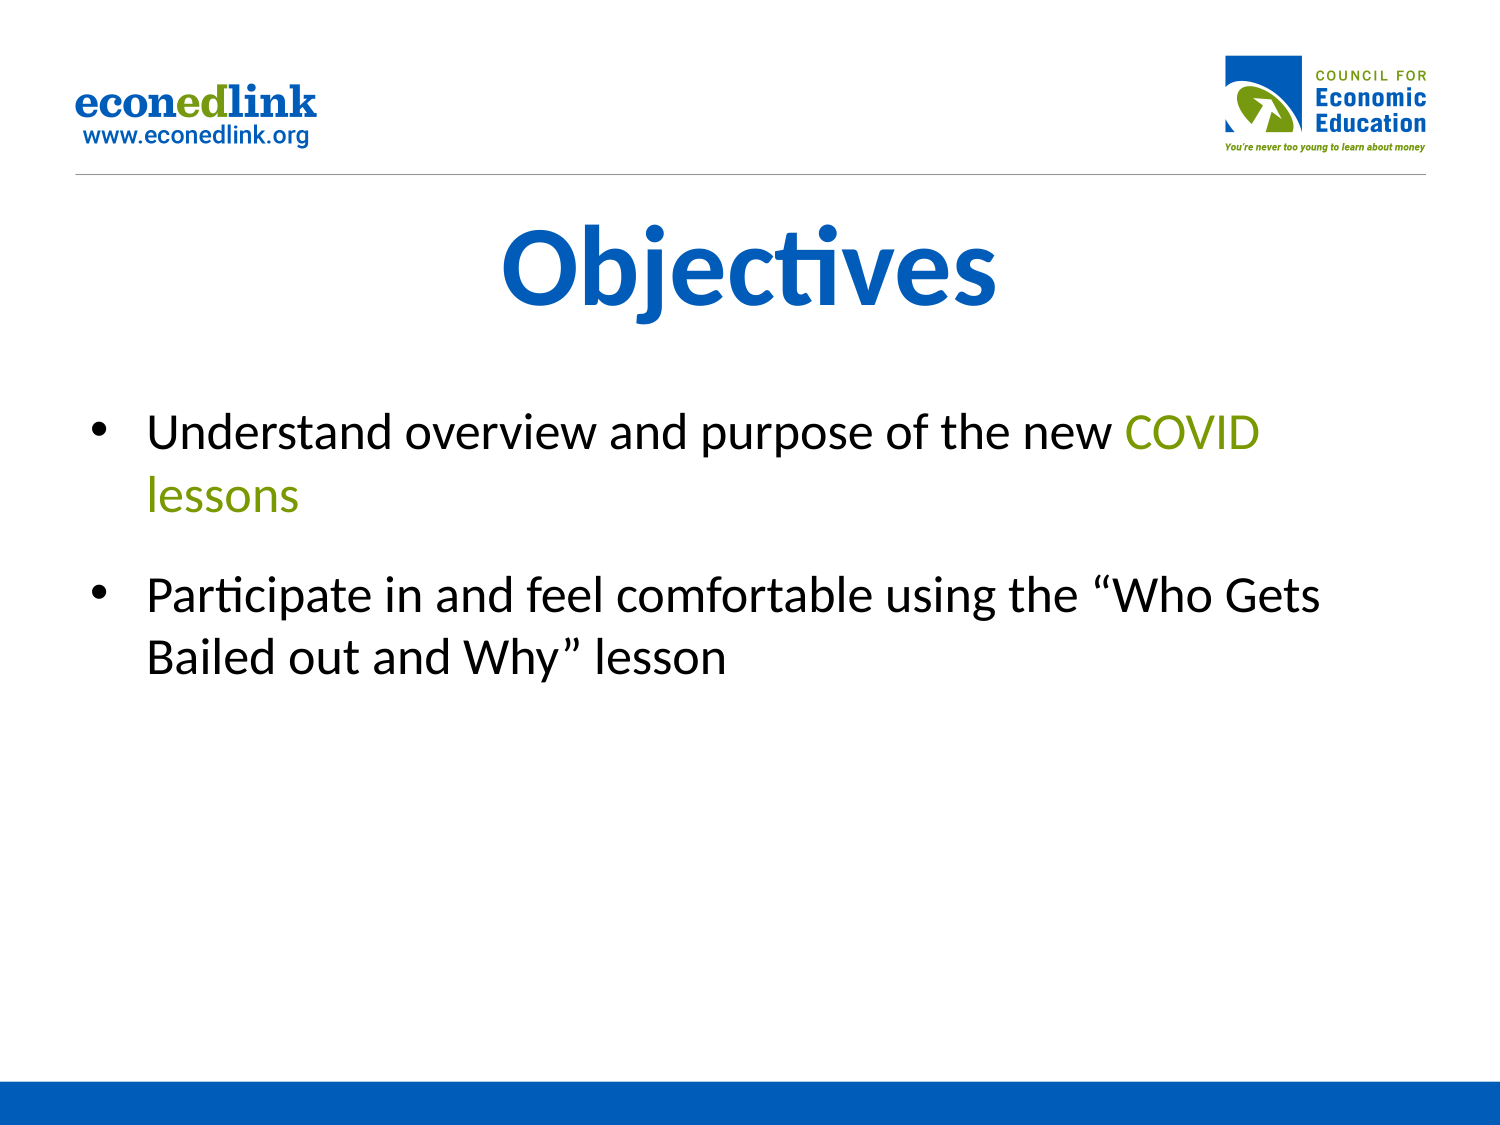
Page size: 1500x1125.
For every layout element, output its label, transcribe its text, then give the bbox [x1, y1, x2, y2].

picture [0, 0, 1500, 1125]
title Objectives [74, 175, 1426, 364]
list Understand overview and purpose of the new COVID lessons Participate in and feel comfortable using the “Who Gets Bailed out and Why” lesson [74, 389, 1426, 1076]
